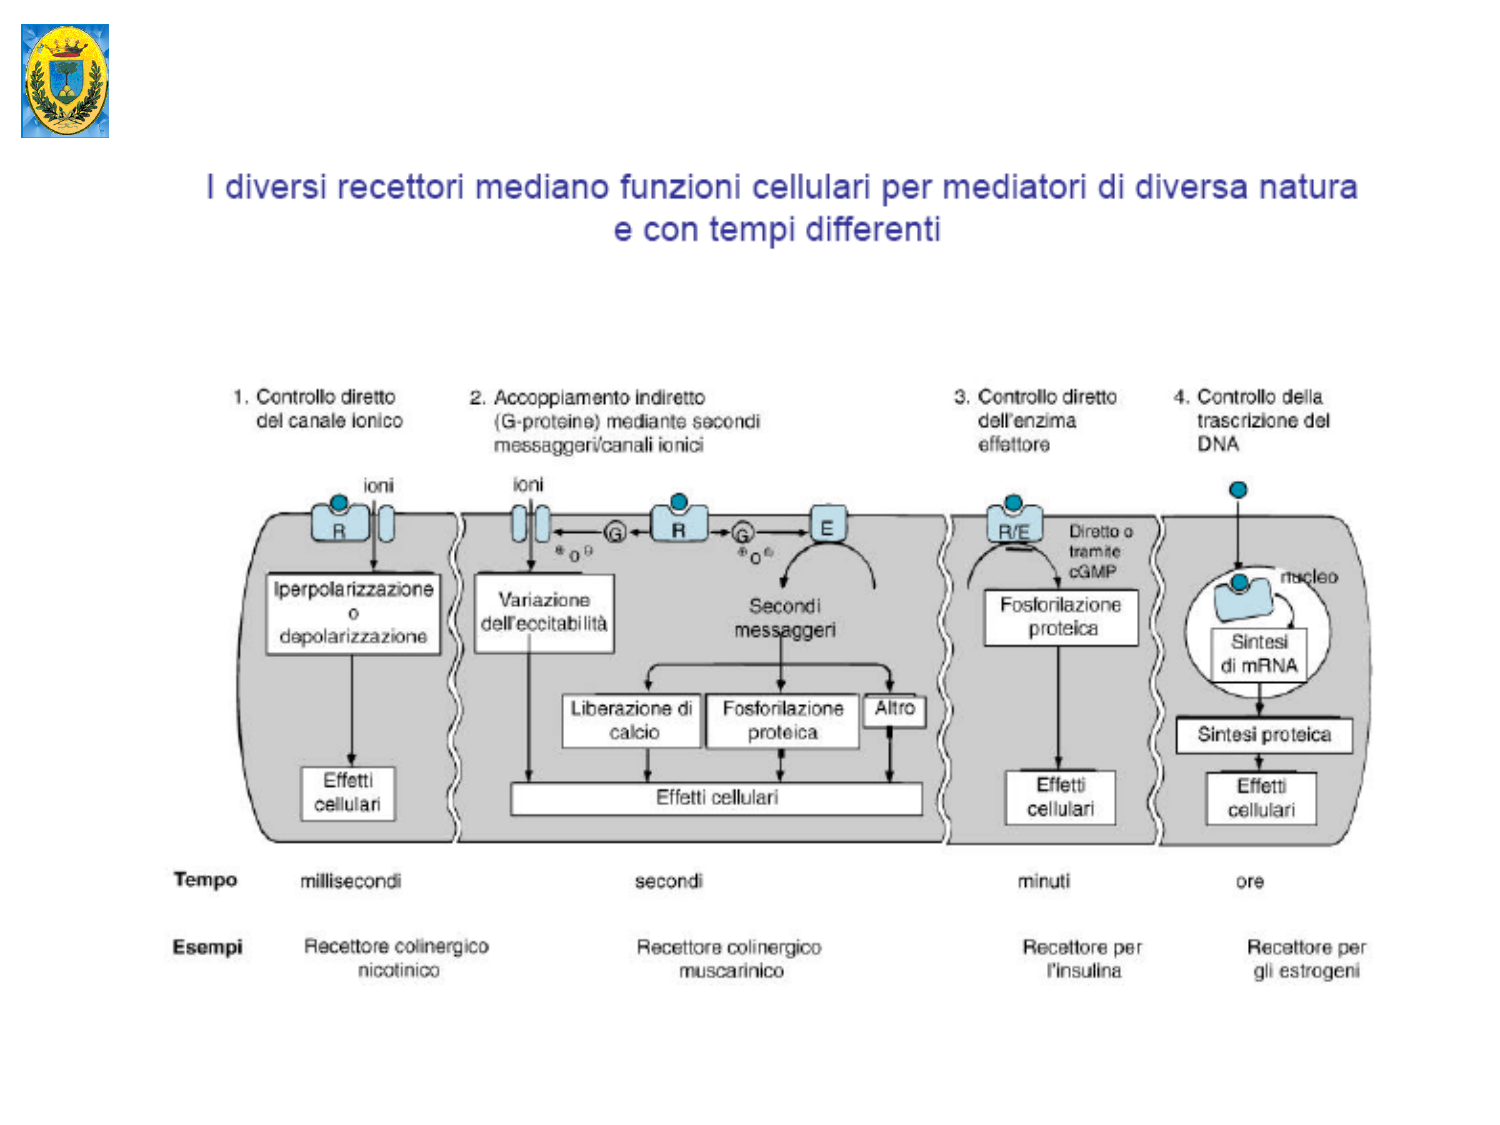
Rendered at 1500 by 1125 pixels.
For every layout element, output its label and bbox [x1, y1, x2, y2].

picture [99, 126, 1400, 1007]
text_box [21, 24, 109, 138]
